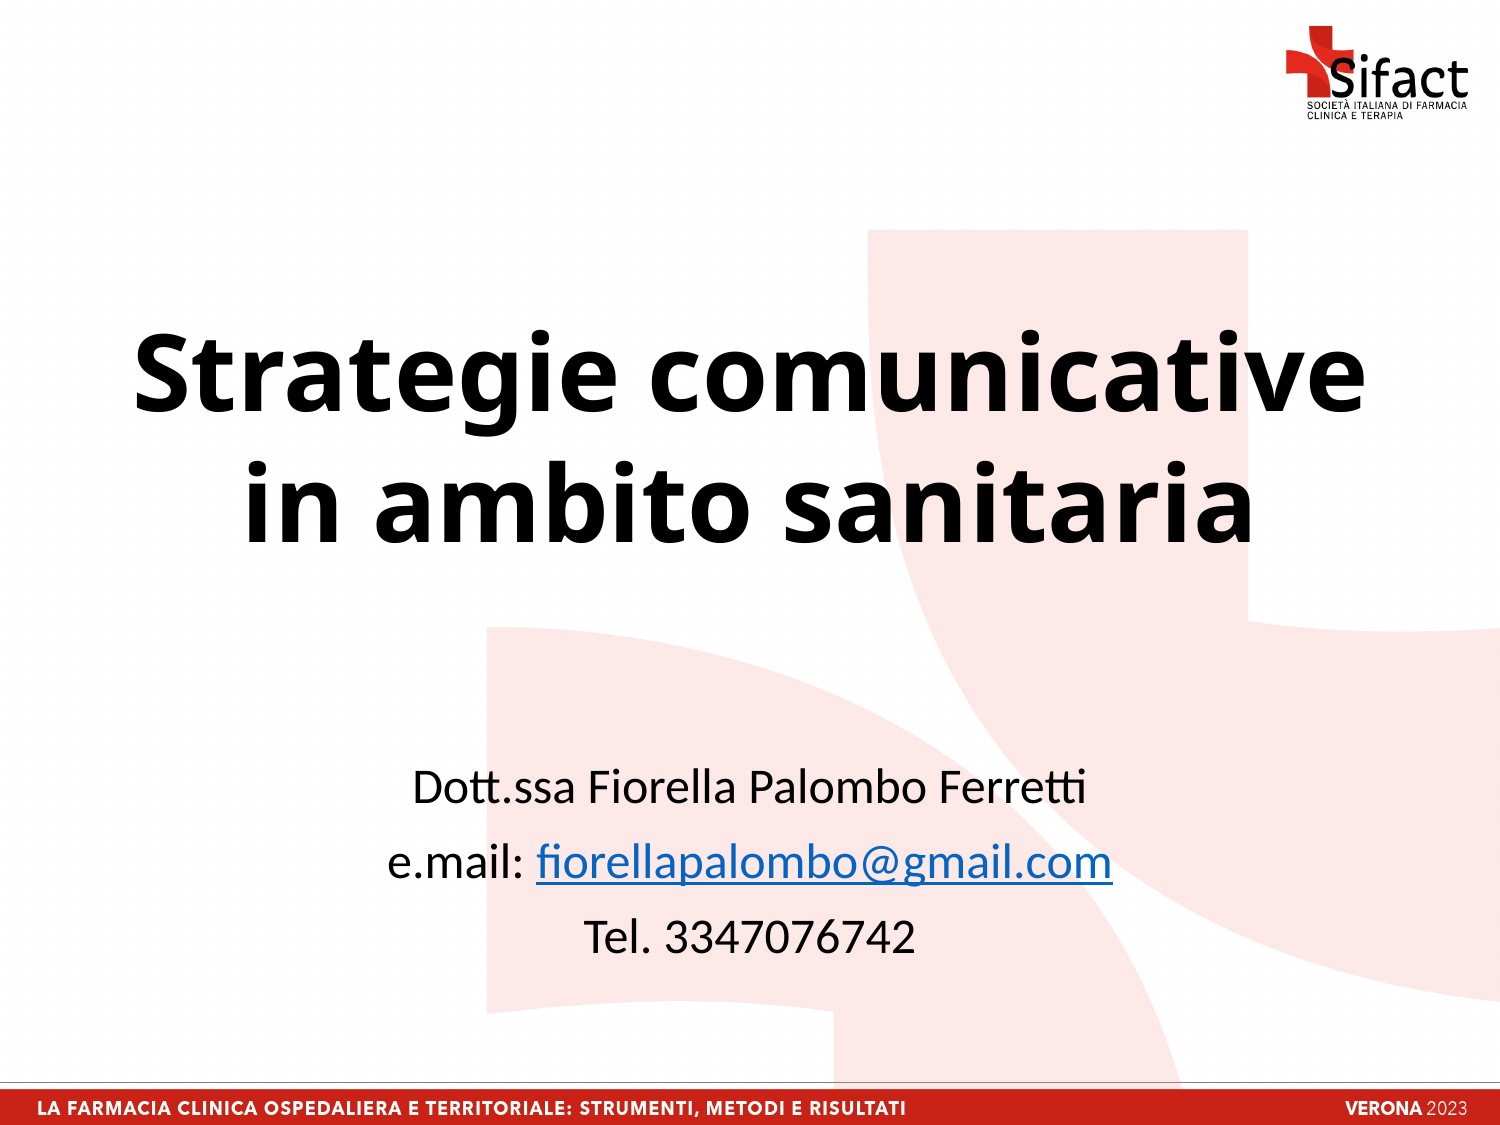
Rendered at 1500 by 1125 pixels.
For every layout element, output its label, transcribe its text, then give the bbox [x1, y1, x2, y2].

title Strategie comunicative in ambito sanitaria [112, 184, 1388, 576]
picture [0, 0, 1500, 1125]
subtitle Dott.ssa Fiorella Palombo Ferretti e.mail: fiorellapalombo@gmail.com Tel. 3347076742 [187, 752, 1313, 977]
